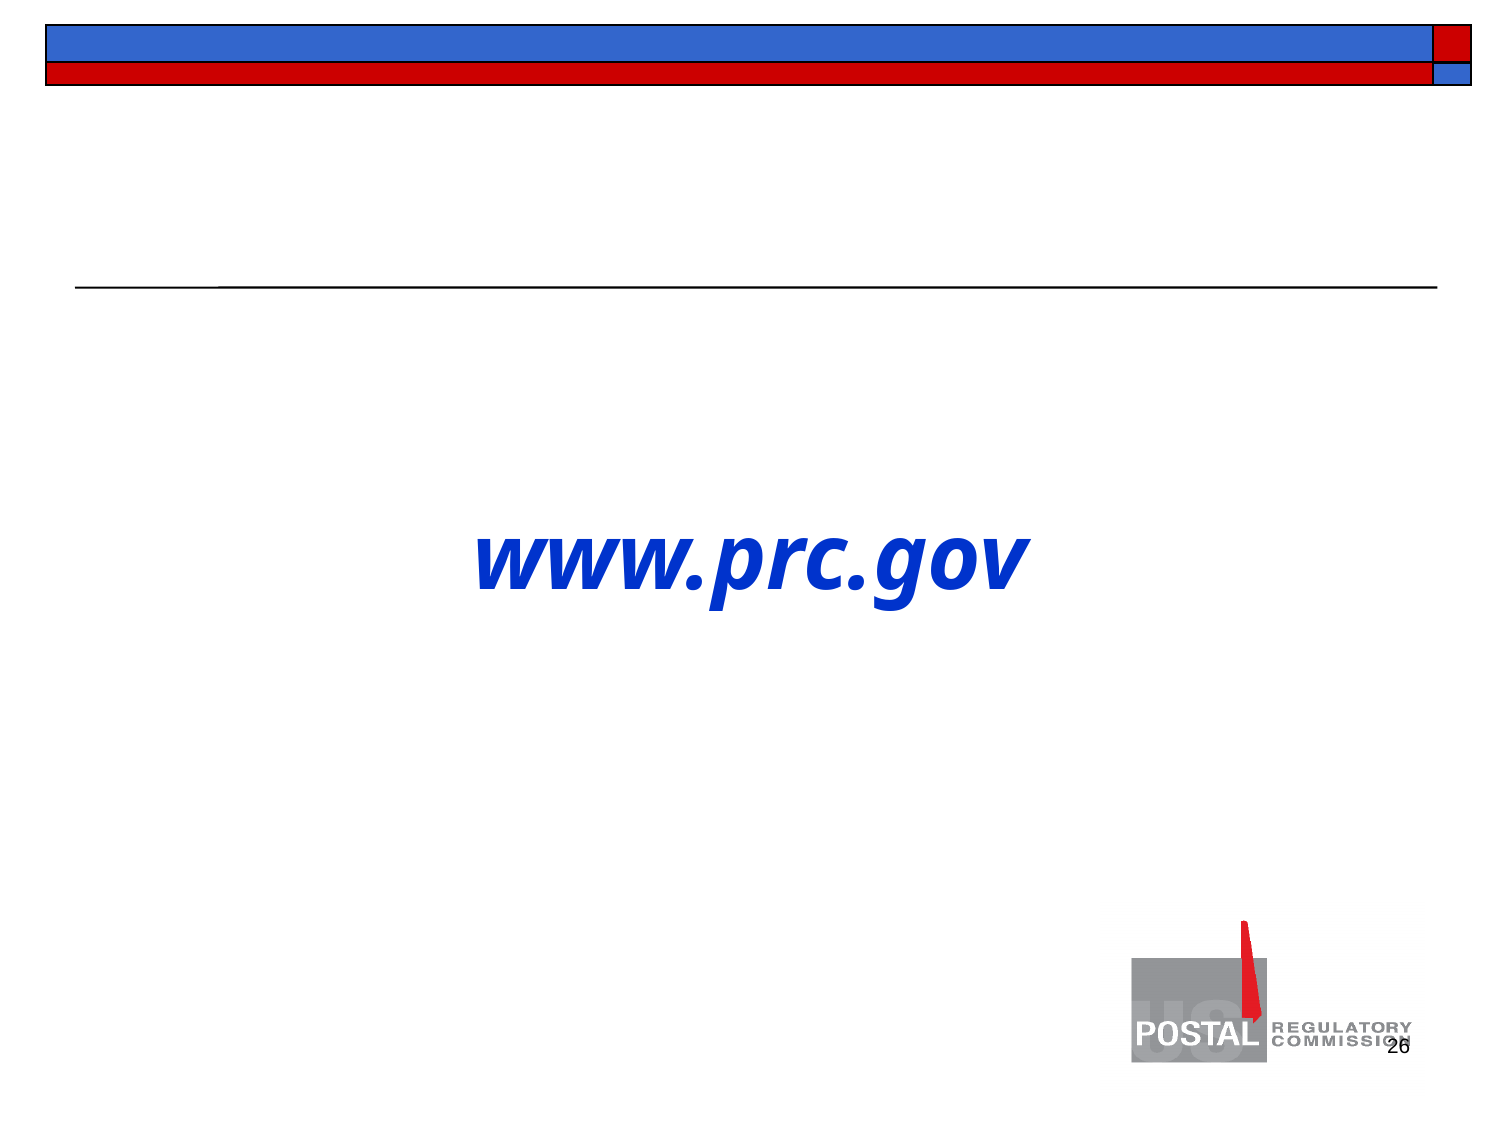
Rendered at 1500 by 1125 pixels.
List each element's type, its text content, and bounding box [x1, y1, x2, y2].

slide_number 26 [1112, 1024, 1426, 1101]
picture [1100, 899, 1425, 1096]
list [74, 299, 1426, 726]
